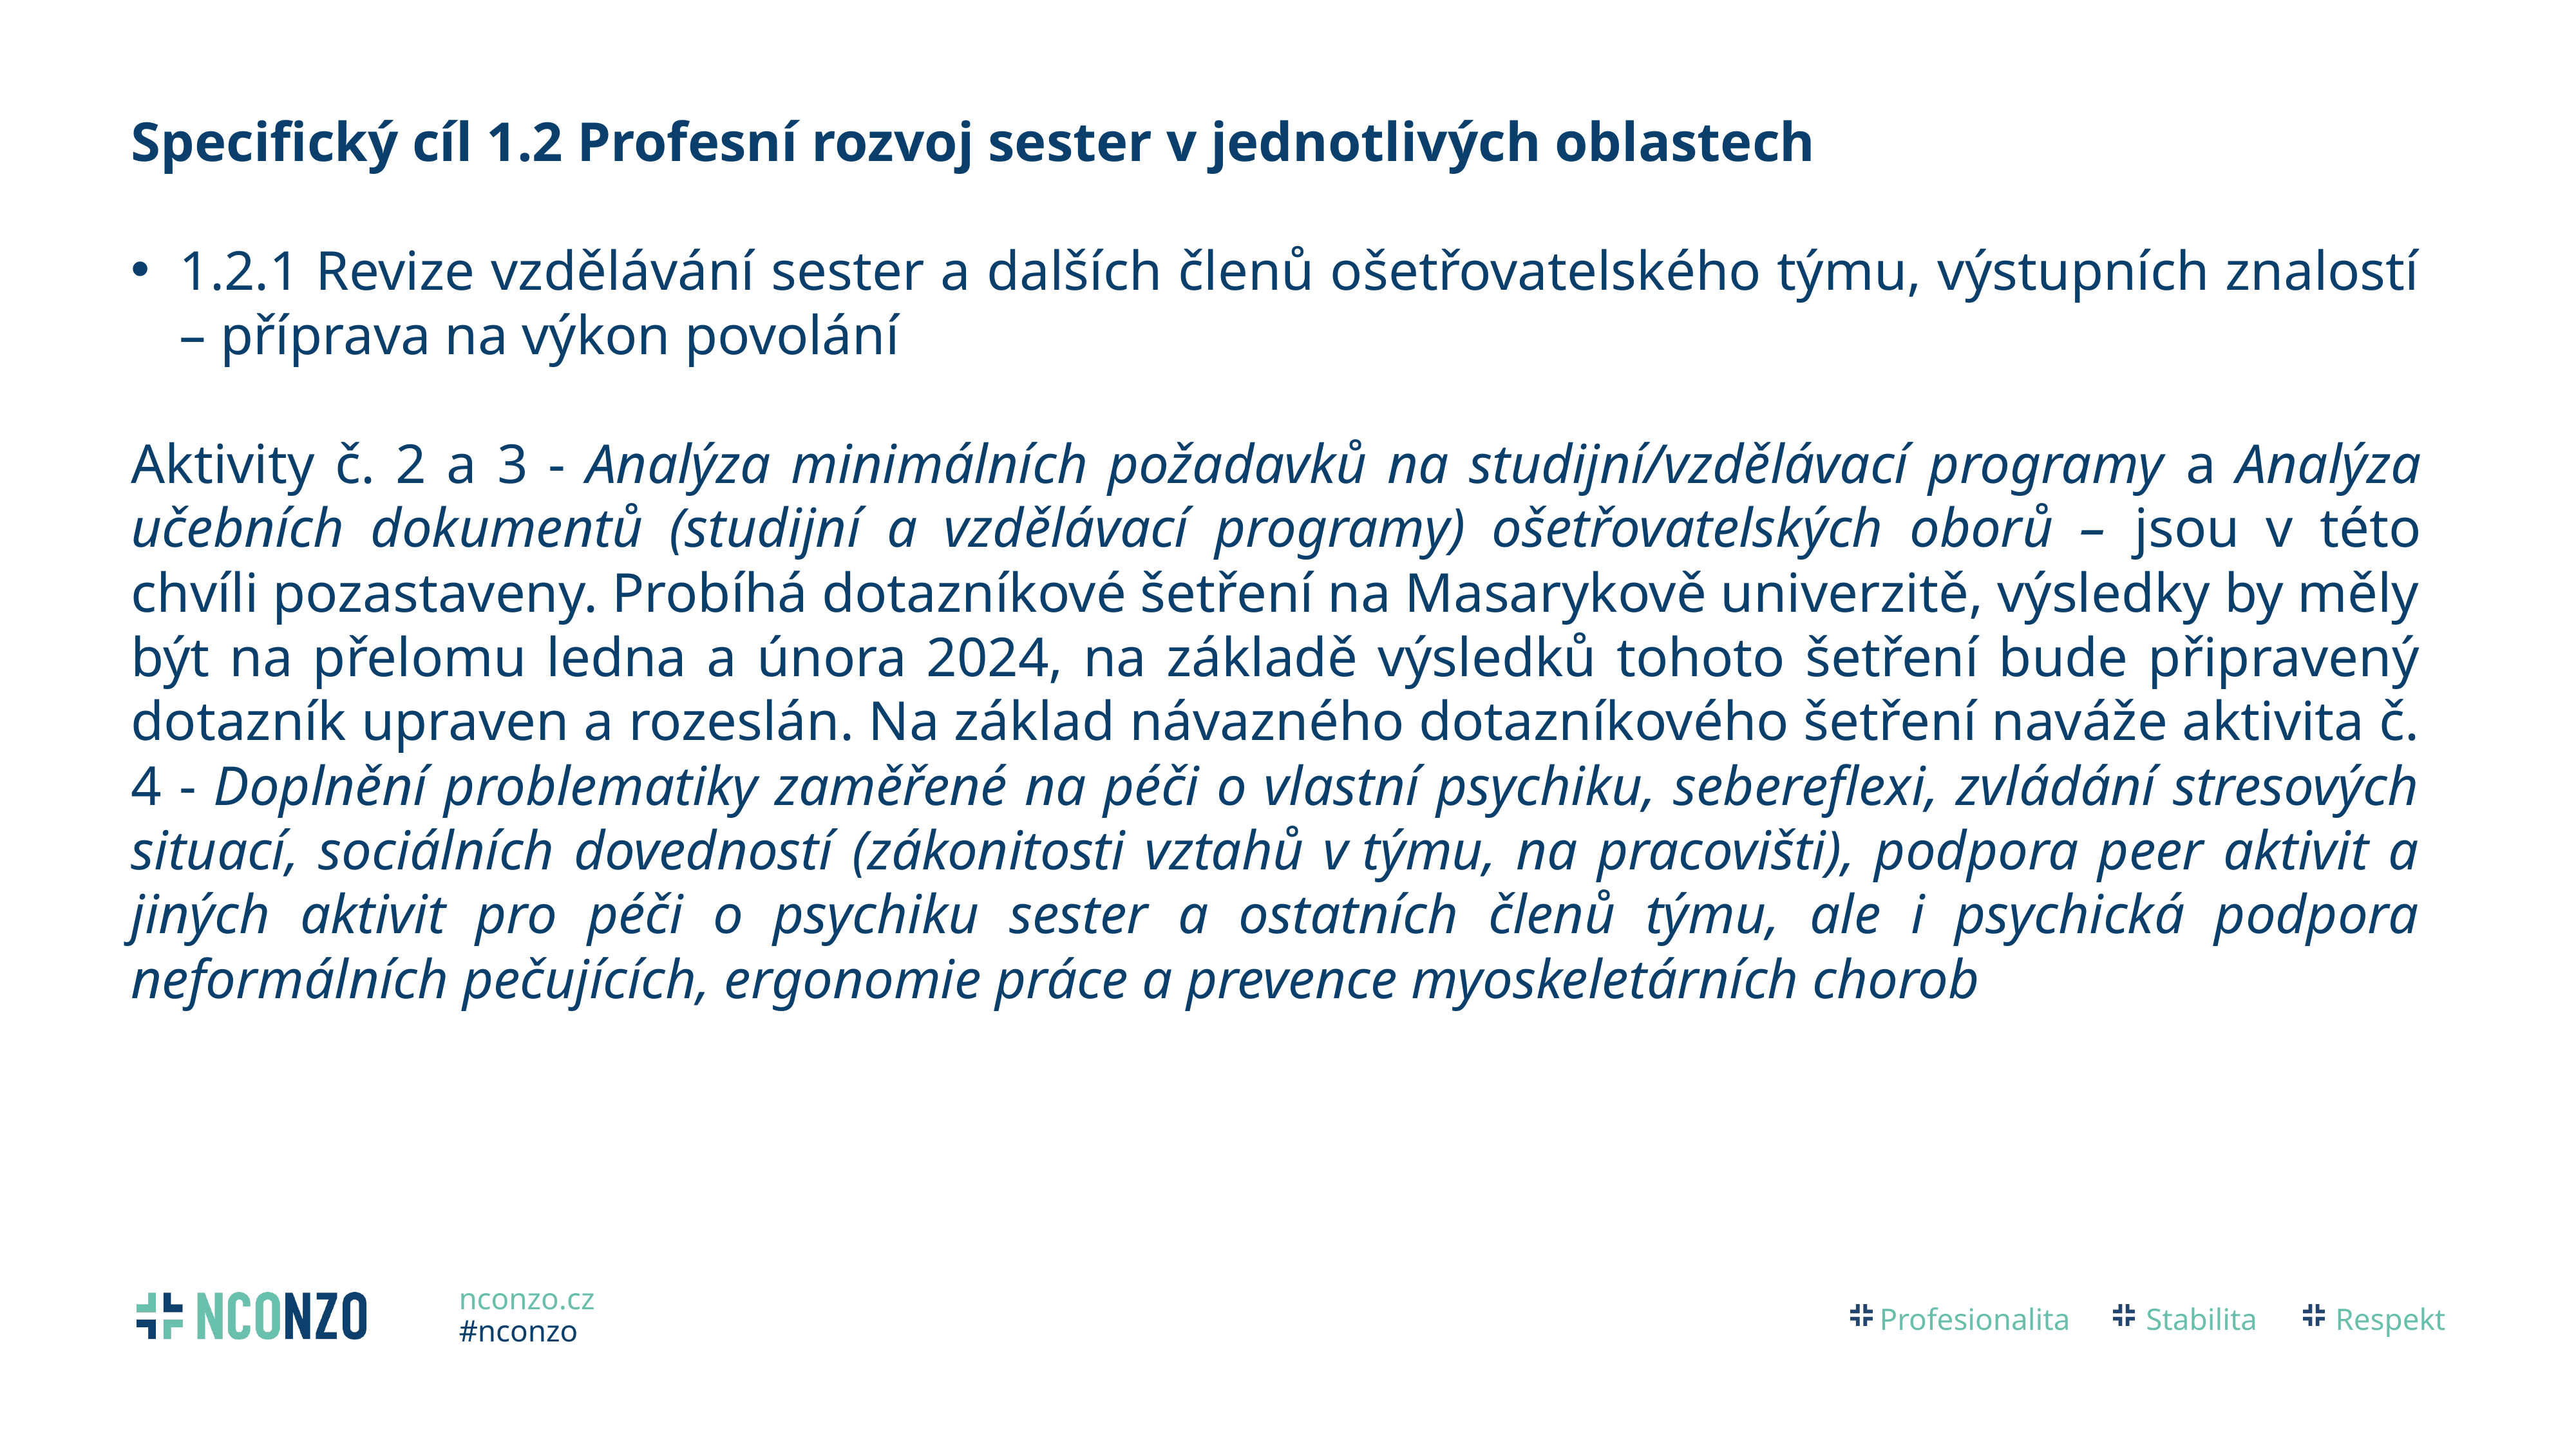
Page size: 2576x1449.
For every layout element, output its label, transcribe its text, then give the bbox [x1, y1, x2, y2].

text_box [1850, 1298, 2450, 1339]
picture [137, 1292, 366, 1340]
text_box Specifický cíl 1.2 Profesní rozvoj sester v jednotlivých oblastech 1.2.1 Revize vzdělávání sester a dalších členů ošetřovatelského týmu, výstupních znalostí – příprava na výkon povolání Aktivity č. 2 a 3 - Analýza minimálních požadavků na studijní/vzdělávací programy a Analýza učebních dokumentů (studijní a vzdělávací programy) ošetřovatelských oborů – jsou v této chvíli pozastaveny. Probíhá dotazníkové šetření na Masarykově univerzitě, výsledky by měly být na přelomu ledna a února 2024, na základě výsledků tohoto šetření bude připravený dotazník upraven a rozeslán. Na základ návazného dotazníkového šetření naváže aktivita č. 4 - Doplnění problematiky zaměřené na péči o vlastní psychiku, sebereflexi, zvládání stresových situací, sociálních dovedností (zákonitosti vztahů v týmu, na pracovišti), podpora peer aktivit a jiných aktivit pro péči o psychiku sester a ostatních členů týmu, ale i psychická podpora neformálních pečujících, ergonomie práce a prevence myoskeletárních chorob [126, 102, 2427, 1449]
